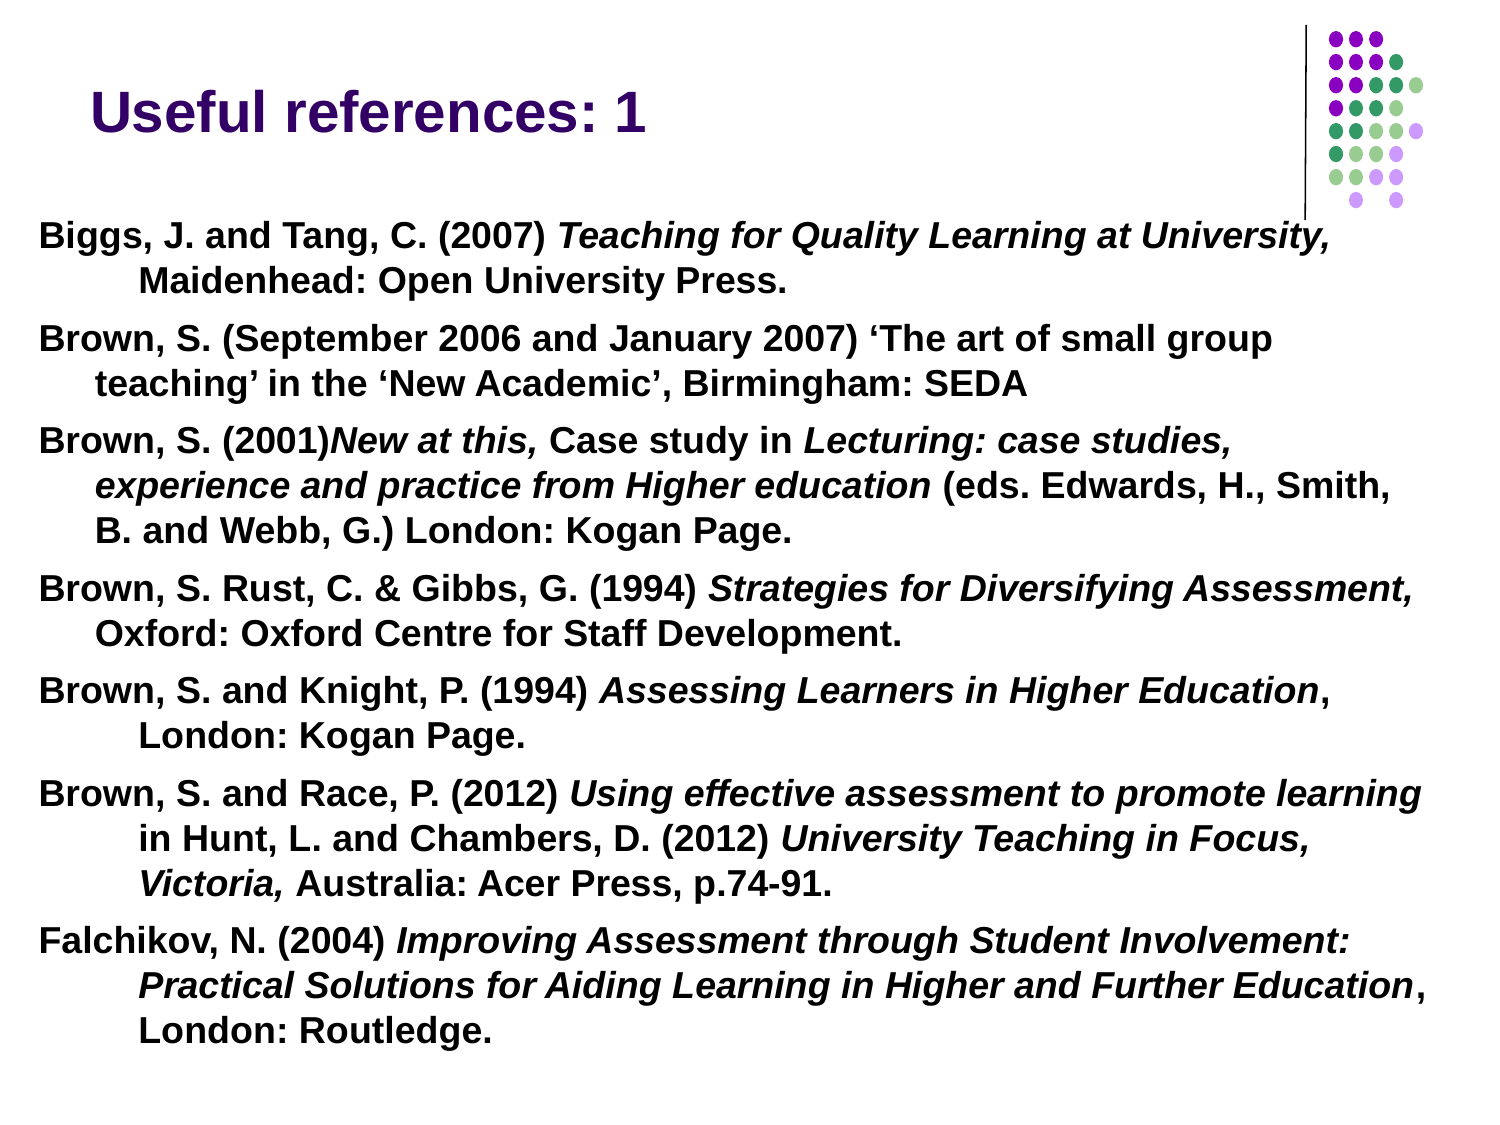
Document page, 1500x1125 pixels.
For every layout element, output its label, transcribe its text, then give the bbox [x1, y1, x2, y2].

title Useful references: 1 [74, 19, 1313, 152]
list Biggs, J. and Tang, C. (2007) Teaching for Quality Learning at University, Maidenhead: Open University Press. Brown, S. (September 2006 and January 2007) ‘The art of small group teaching’ in the ‘New Academic’, Birmingham: SEDA Brown, S. (2001)New at this, Case study in Lecturing: case studies, experience and practice from Higher education (eds. Edwards, H., Smith, B. and Webb, G.) London: Kogan Page. Brown, S. Rust, C. & Gibbs, G. (1994) Strategies for Diversifying Assessment, Oxford: Oxford Centre for Staff Development. Brown, S. and Knight, P. (1994) Assessing Learners in Higher Education, London: Kogan Page. Brown, S. and Race, P. (2012) Using effective assessment to promote learning in Hunt, L. and Chambers, D. (2012) University Teaching in Focus, Victoria, Australia: Acer Press, p.74-91. Falchikov, N. (2004) Improving Assessment through Student Involvement: Practical Solutions for Aiding Learning in Higher and Further Education, London: Routledge. [23, 203, 1454, 1125]
